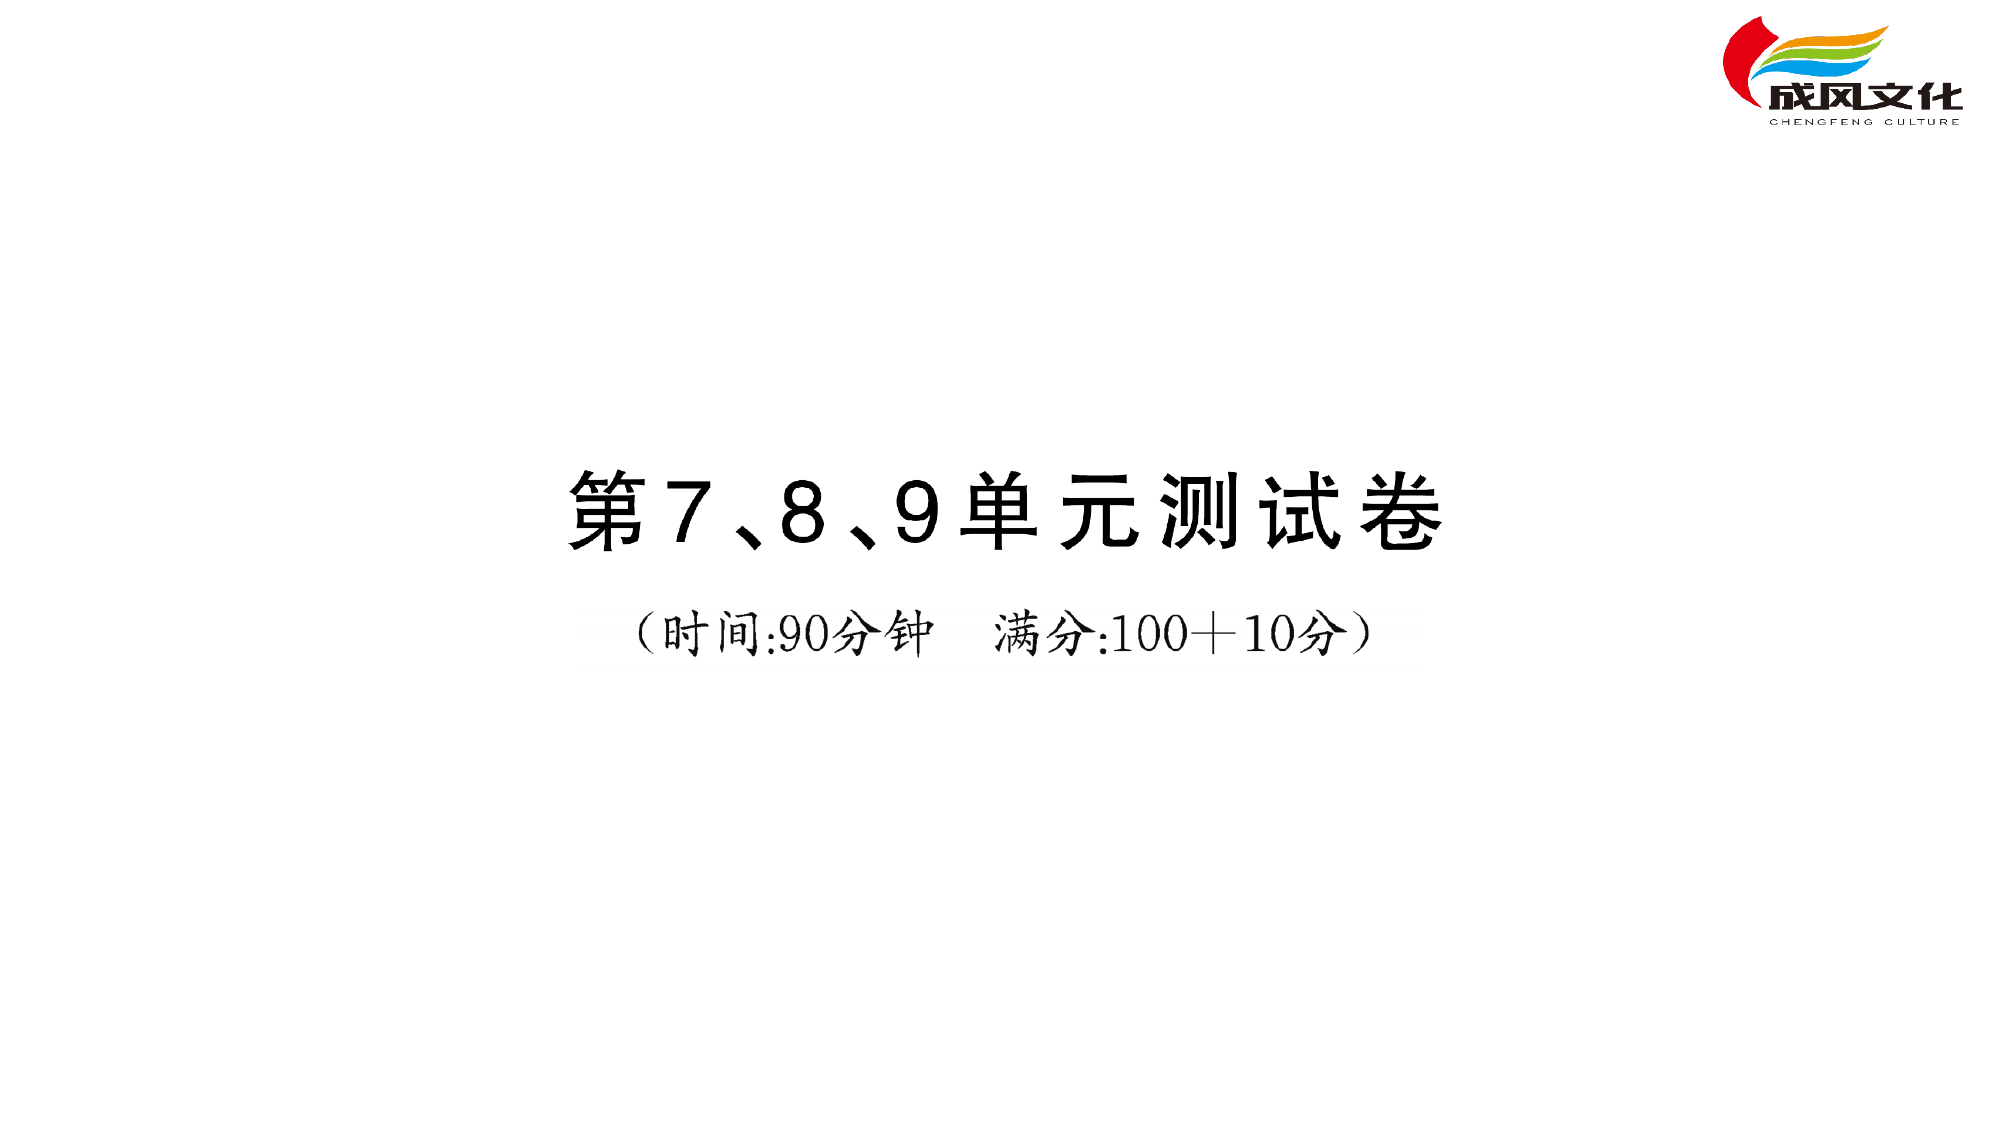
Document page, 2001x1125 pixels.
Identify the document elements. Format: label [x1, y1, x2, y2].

picture [538, 453, 1461, 565]
picture [574, 585, 1426, 673]
picture [1708, 0, 1986, 136]
